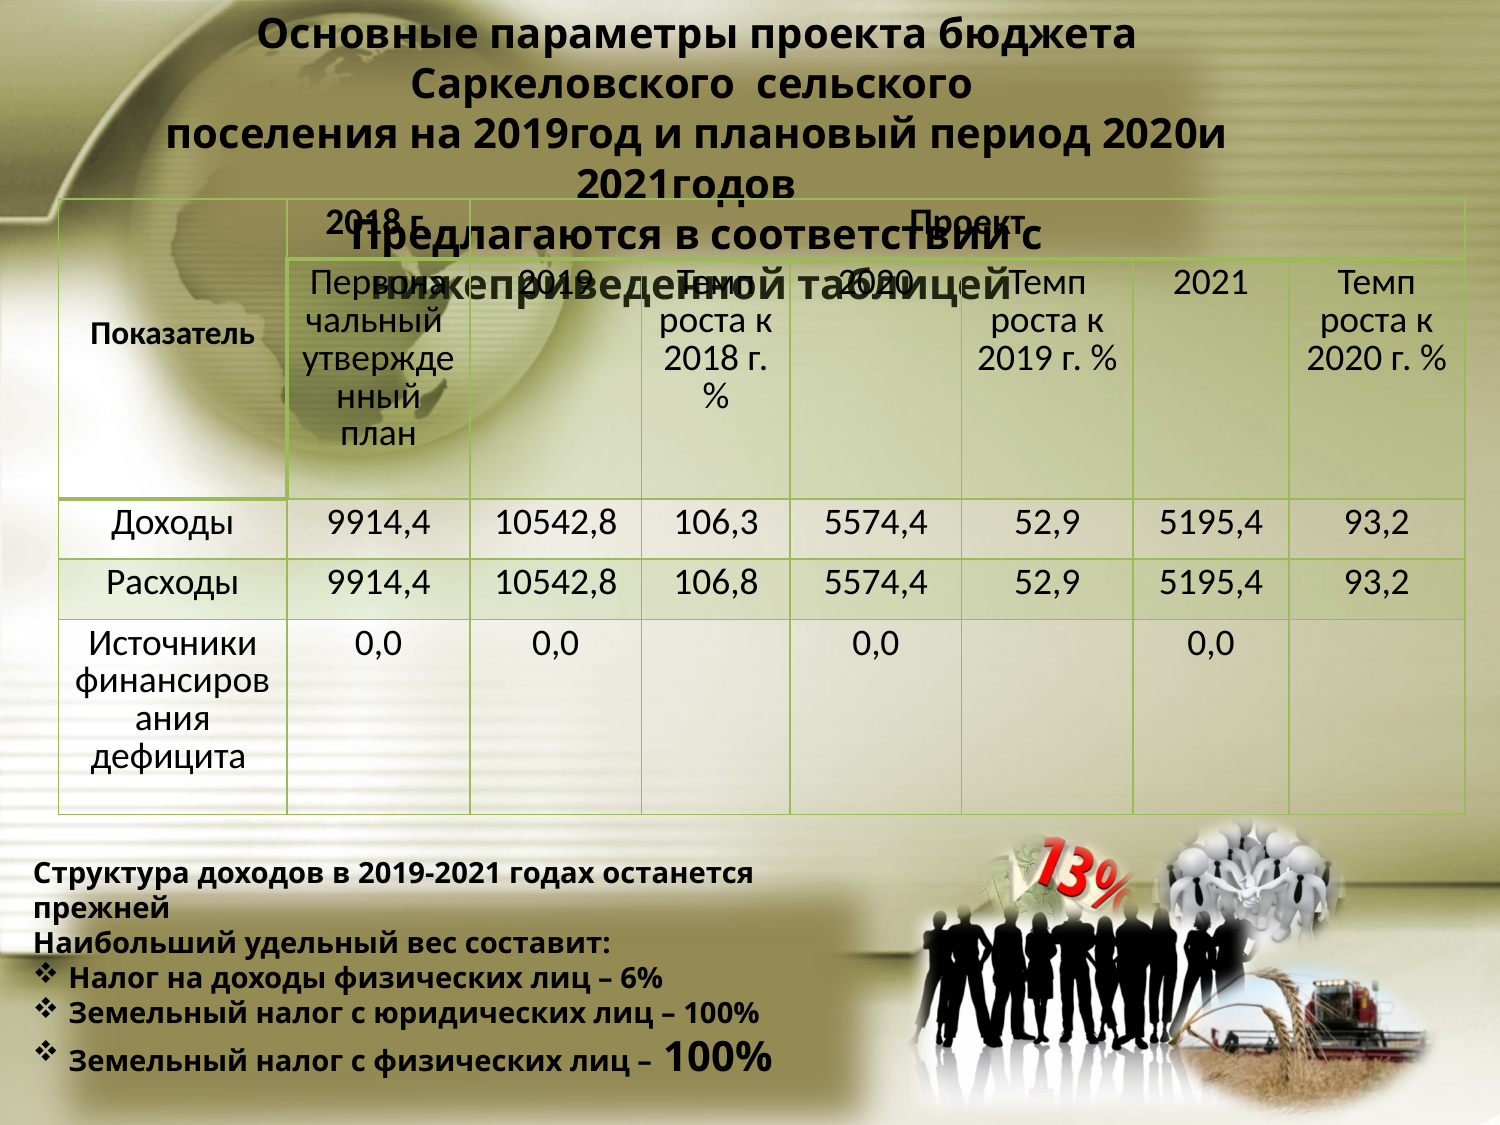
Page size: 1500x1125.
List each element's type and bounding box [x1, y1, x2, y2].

picture [0, 0, 1500, 1125]
text_box [17, 845, 916, 1125]
